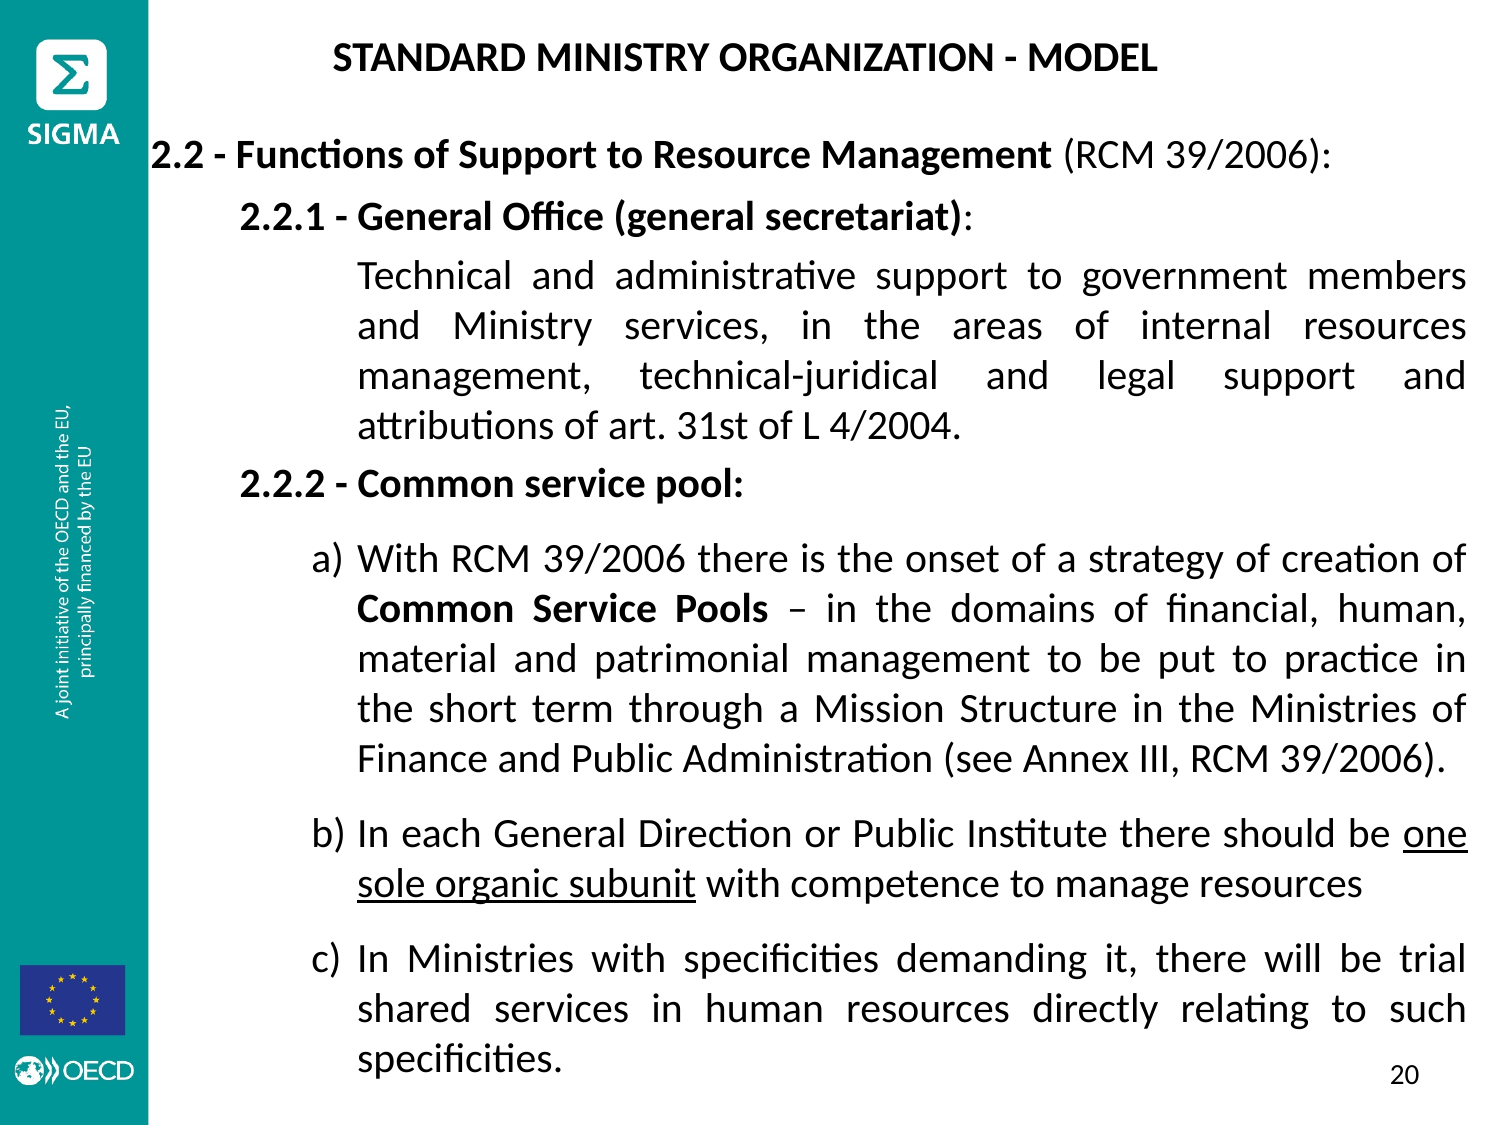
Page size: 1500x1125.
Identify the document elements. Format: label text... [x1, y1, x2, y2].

text_box STANDARD MINISTRY ORGANIZATION - MODEL [70, 21, 1421, 88]
list 2.2 - Functions of Support to Resource Management (RCM 39/2006): 2.2.1 - General Office (general secretariat): Technical and administrative support to government members and Ministry services, in the areas of internal resources management, technical-juridical and legal support and attributions of art. 31st of L 4/2004. 2.2.2 - Common service pool: With RCM 39/2006 there is the onset of a strategy of creation of Common Service Pools – in the domains of financial, human, material and patrimonial management to be put to practice in the short term through a Mission Structure in the Ministries of Finance and Public Administration (see Annex III, RCM 39/2006). In each General Direction or Public Institute there should be one sole organic subunit with competence to manage resources In Ministries with specificities demanding it, there will be trial shared services in human resources directly relating to such specificities. [135, 119, 1483, 1094]
picture [0, 0, 172, 1125]
slide_number 19 [1350, 1042, 1459, 1103]
